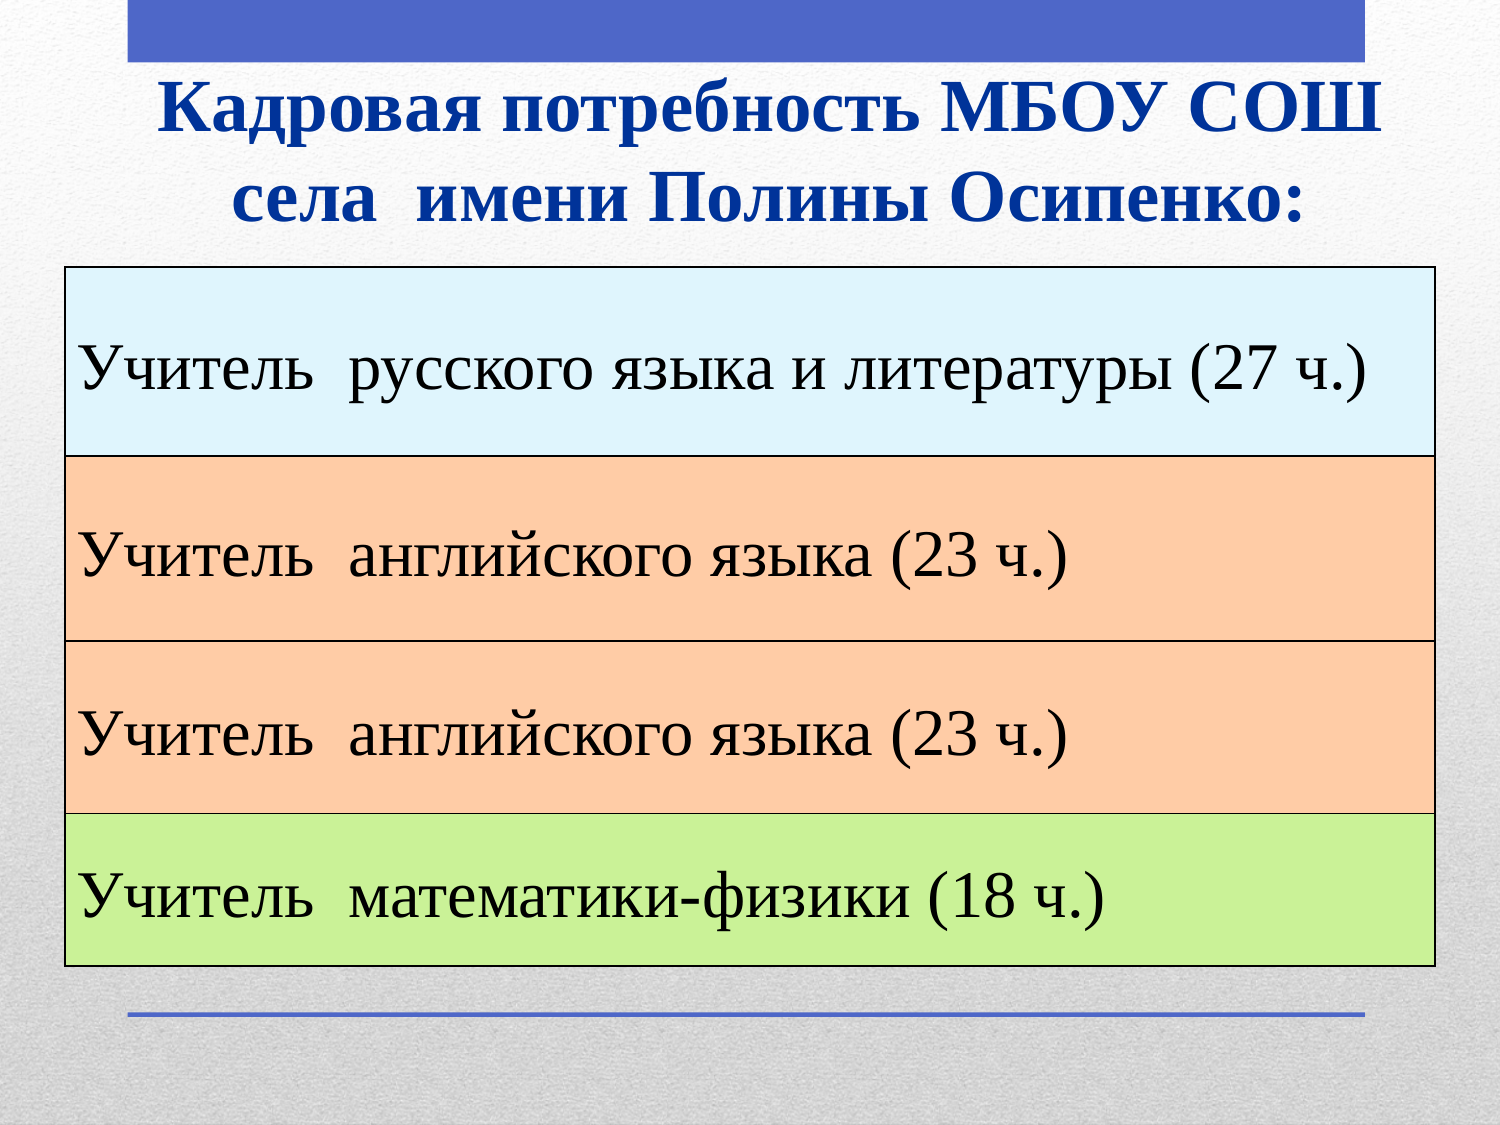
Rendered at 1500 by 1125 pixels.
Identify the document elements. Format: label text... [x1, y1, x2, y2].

table_cell Учитель математики-физики (18 ч.) [66, 814, 1434, 965]
list [88, 290, 1483, 1059]
table_cell Учитель английского языка (23 ч.) [66, 457, 1434, 640]
table_cell Учитель английского языка (23 ч.) [66, 642, 1434, 813]
title Кадровая потребность МБОУ СОШ села имени Полины Осипенко: [112, 172, 1447, 244]
table_header Учитель русского языка и литературы (27 ч.) [66, 268, 1434, 455]
